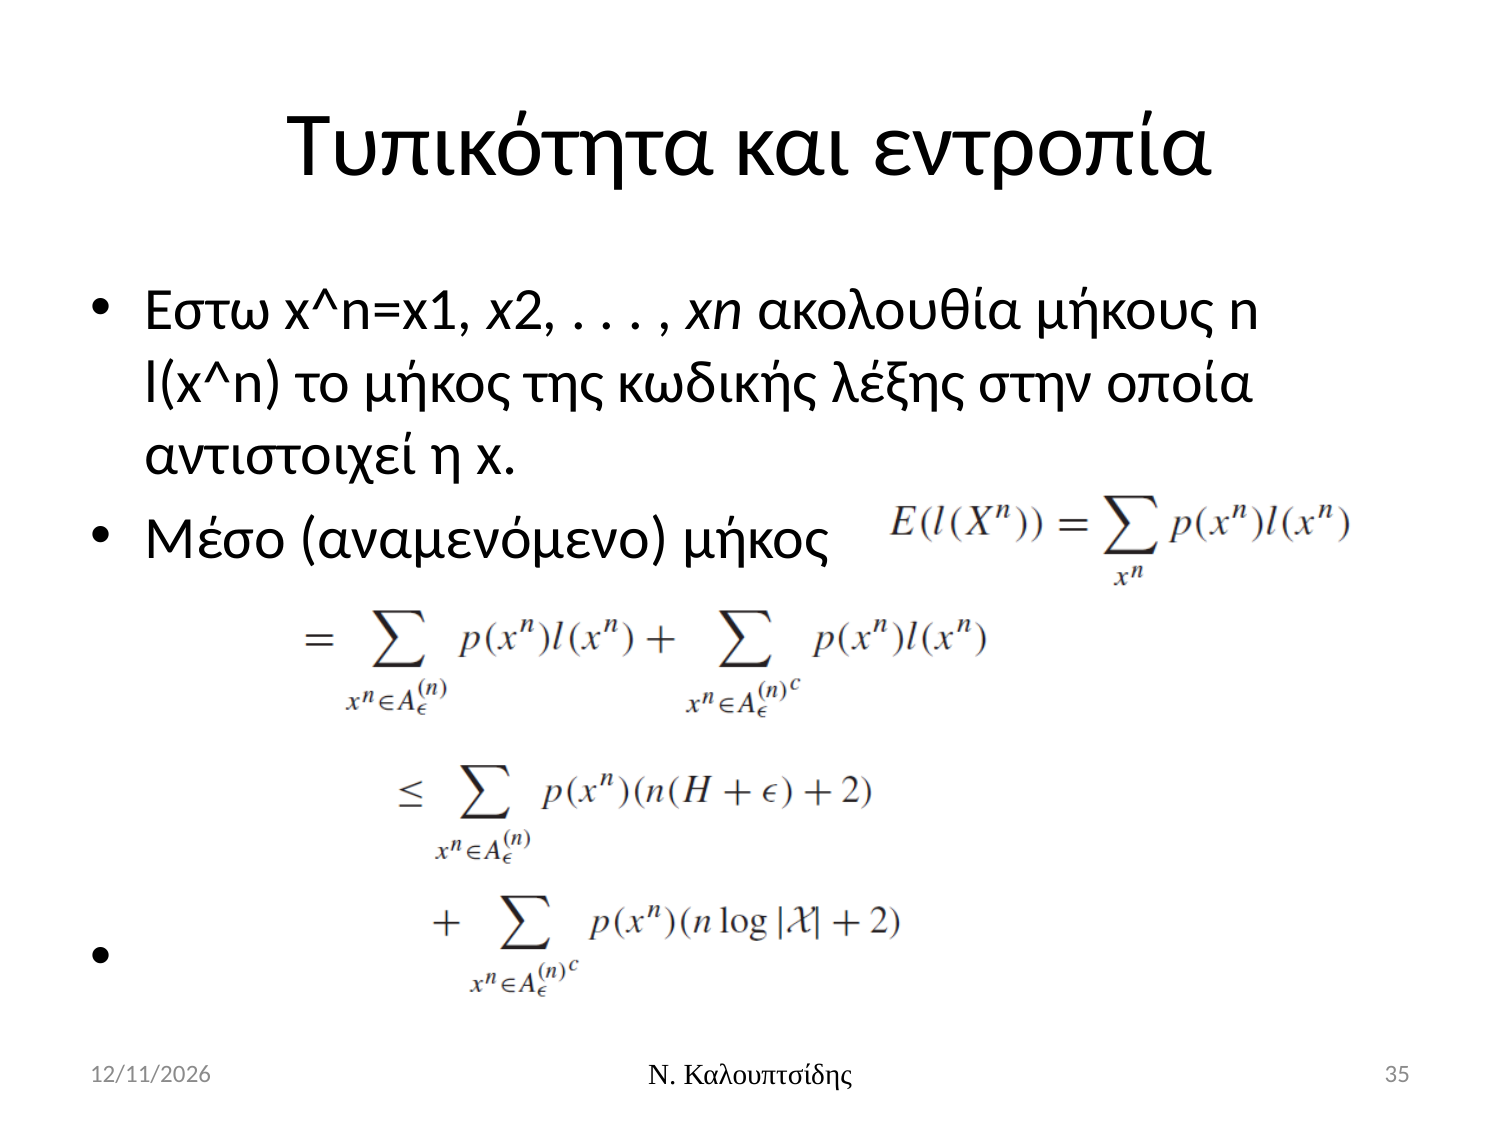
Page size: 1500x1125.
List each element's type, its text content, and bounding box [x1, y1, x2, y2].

slide_number 35 [1074, 1042, 1425, 1103]
footer Ν. Καλουπτσίδης [512, 1042, 988, 1103]
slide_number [75, 1042, 425, 1103]
picture [265, 479, 1394, 735]
picture [375, 751, 989, 1024]
title Τυπικότητα και εντροπία [75, 45, 1425, 233]
list Εστω x^n=x1, x2, . . . , xn ακολουθία μήκους n l(x^n) το μήκος της κωδικής λέξης στην οποία αντιστοιχεί η x. Μέσο (αναμενόμενο) μήκος [75, 262, 1425, 1005]
